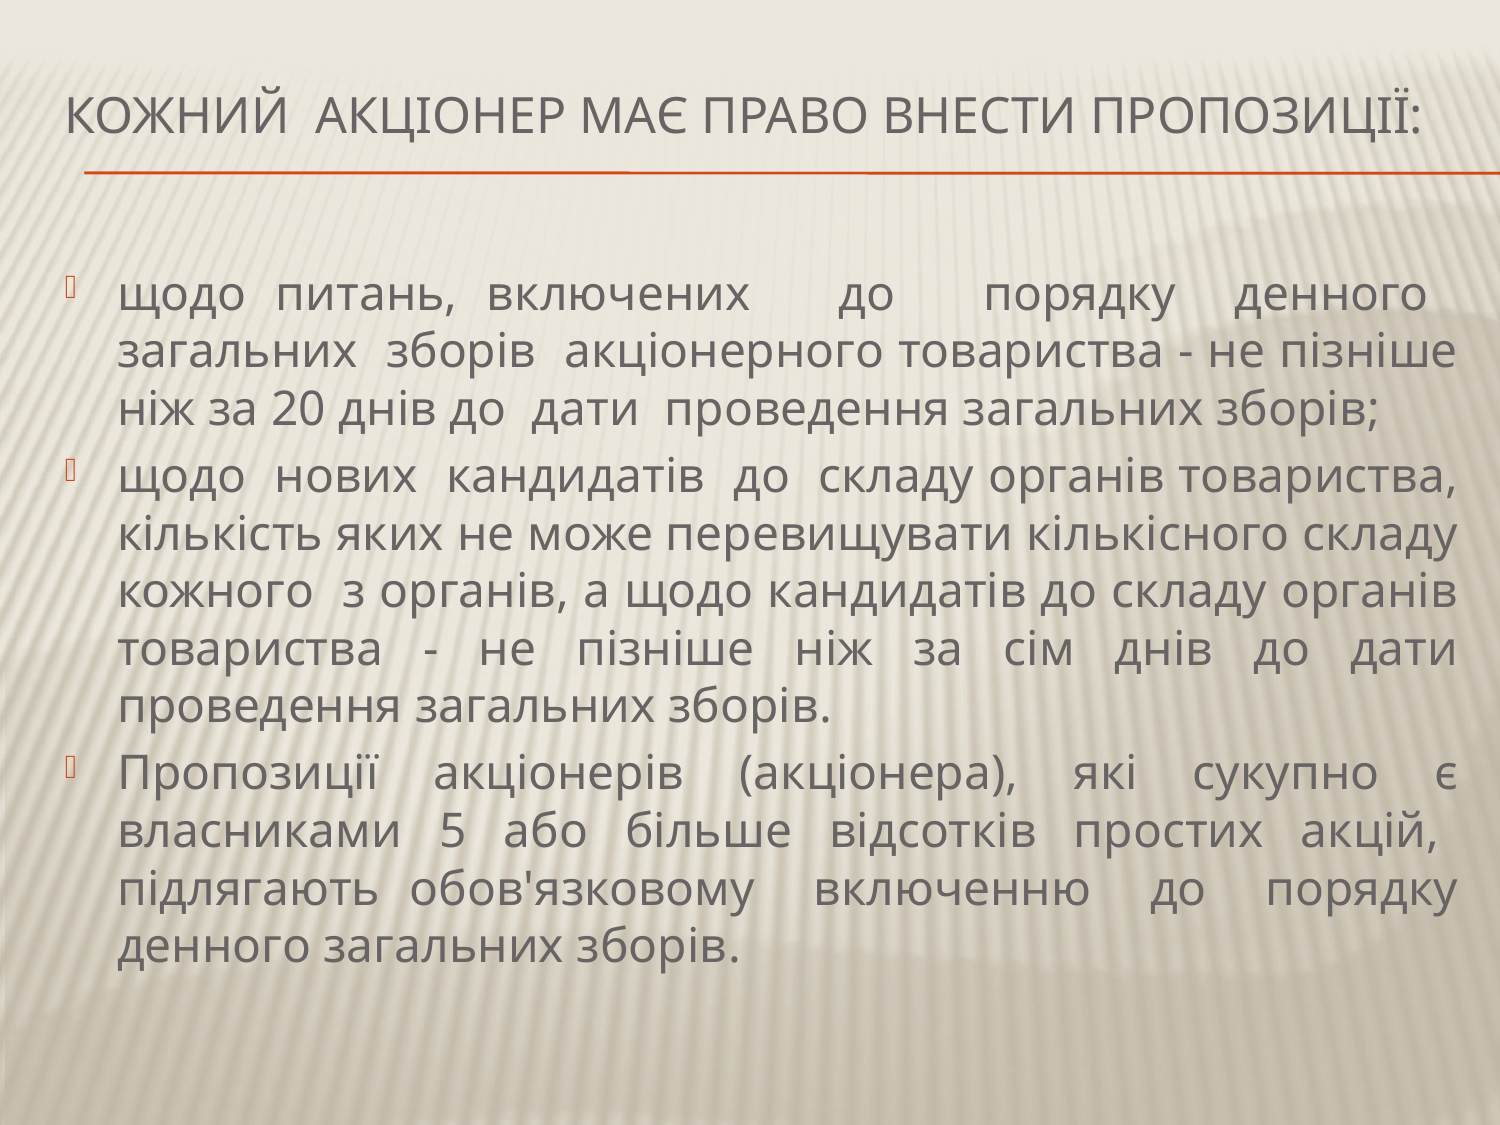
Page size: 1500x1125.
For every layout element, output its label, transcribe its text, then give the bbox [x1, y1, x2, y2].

title Кожний акціонер має право внести пропозиції: [50, 75, 1475, 213]
list щодо питань, включених до порядку денного загальних зборів акціонерного товариства - не пізніше ніж за 20 днів до дати проведення загальних зборів; щодо нових кандидатів до складу органів товариства, кількість яких не може перевищувати кількісного складу кожного з органів, а щодо кандидатів до складу органів товариства - не пізніше ніж за сім днів до дати проведення загальних зборів. Пропозиції акціонерів (акціонера), які сукупно є власниками 5 або більше відсотків простих акцій, підлягають обов'язковому включенню до порядку денного загальних зборів. [50, 254, 1475, 998]
